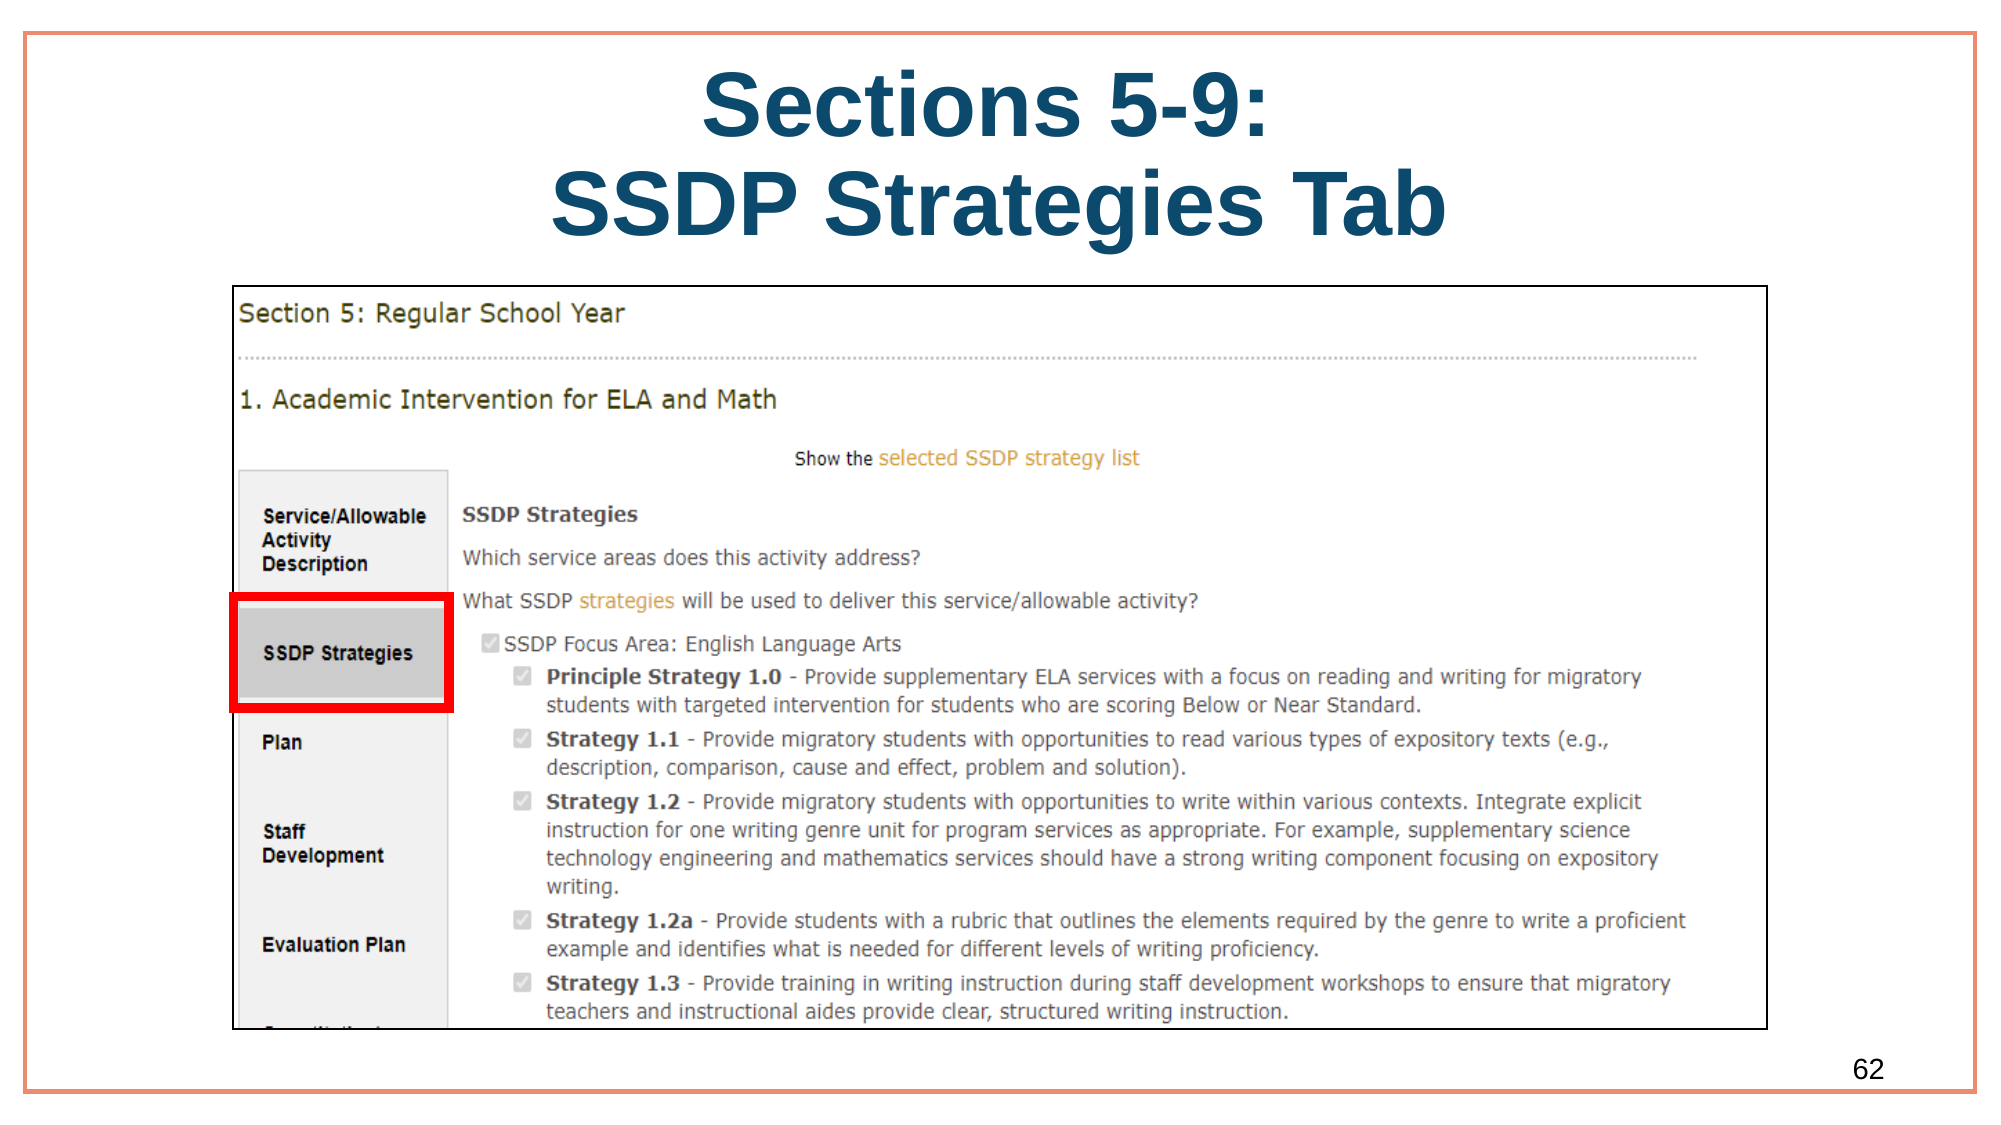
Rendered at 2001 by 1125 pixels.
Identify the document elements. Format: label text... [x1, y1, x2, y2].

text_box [233, 287, 1767, 1028]
title Sections 5-9: SSDP Strategies Tab [24, 47, 1975, 266]
slide_number 62 [1433, 1042, 1900, 1103]
